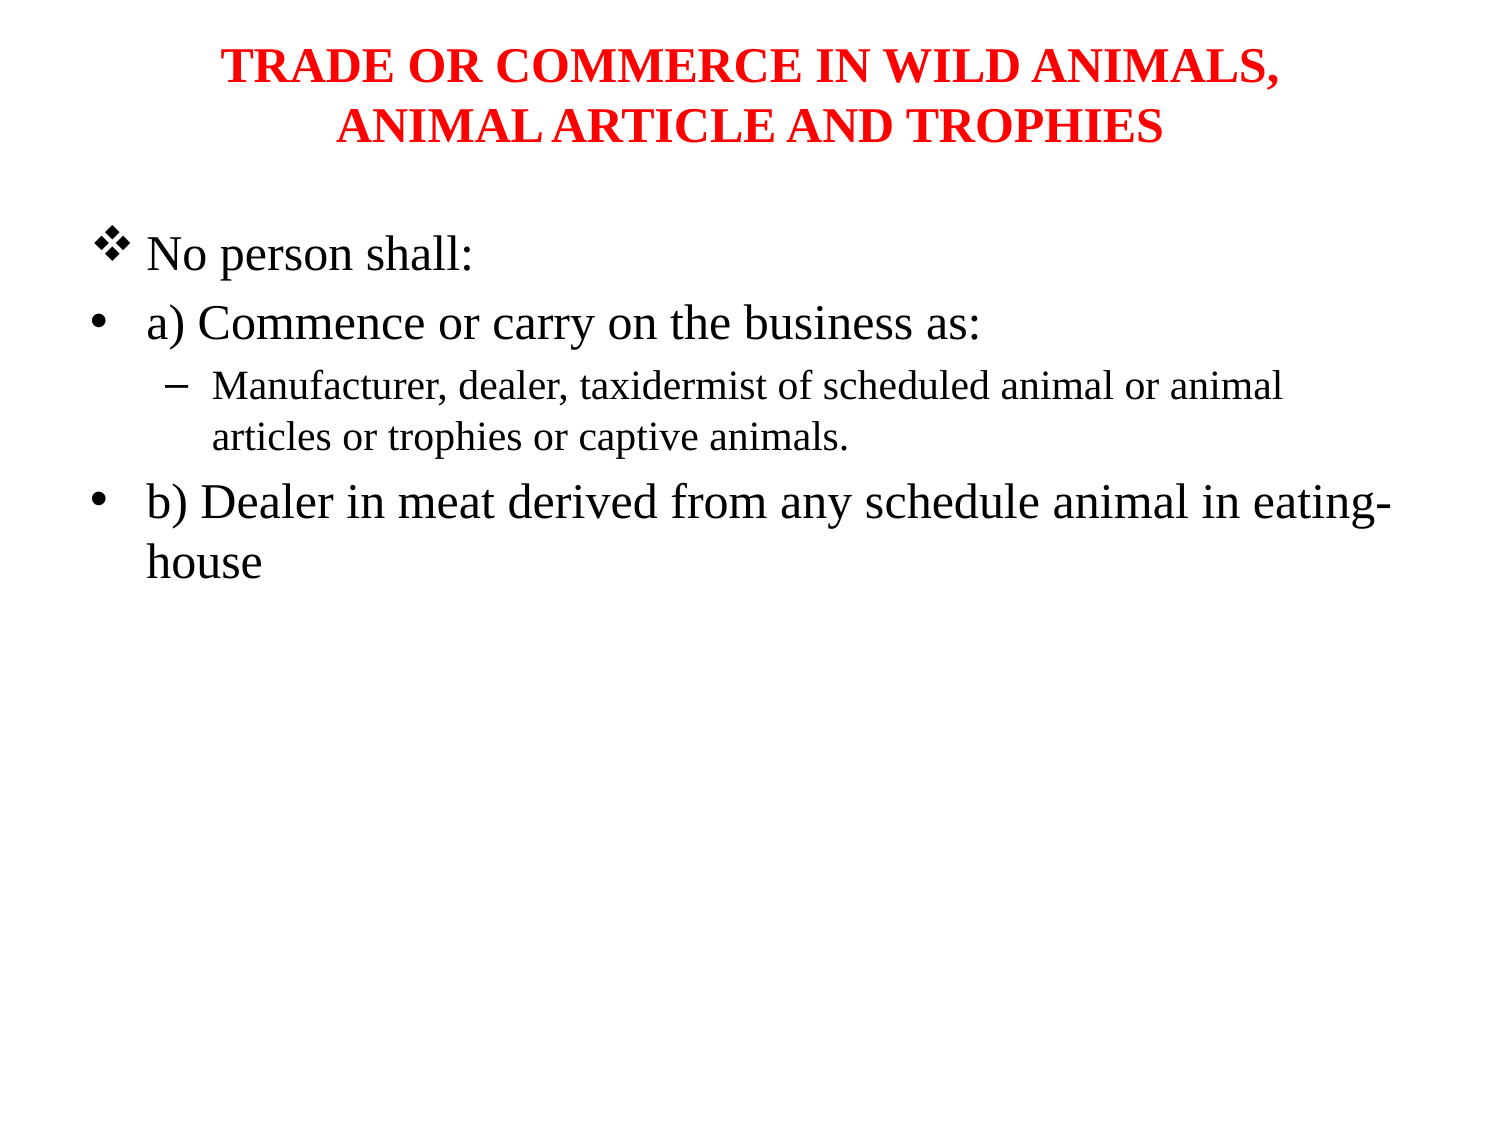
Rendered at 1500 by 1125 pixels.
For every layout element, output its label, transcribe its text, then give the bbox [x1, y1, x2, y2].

list No person shall: a) Commence or carry on the business as: Manufacturer, dealer, taxidermist of scheduled animal or animal articles or trophies or captive animals. b) Dealer in meat derived from any schedule animal in eating- house [75, 212, 1425, 955]
text_box TRADE OR COMMERCE IN WILD ANIMALS, ANIMAL ARTICLE AND TROPHIES [168, 24, 1332, 160]
